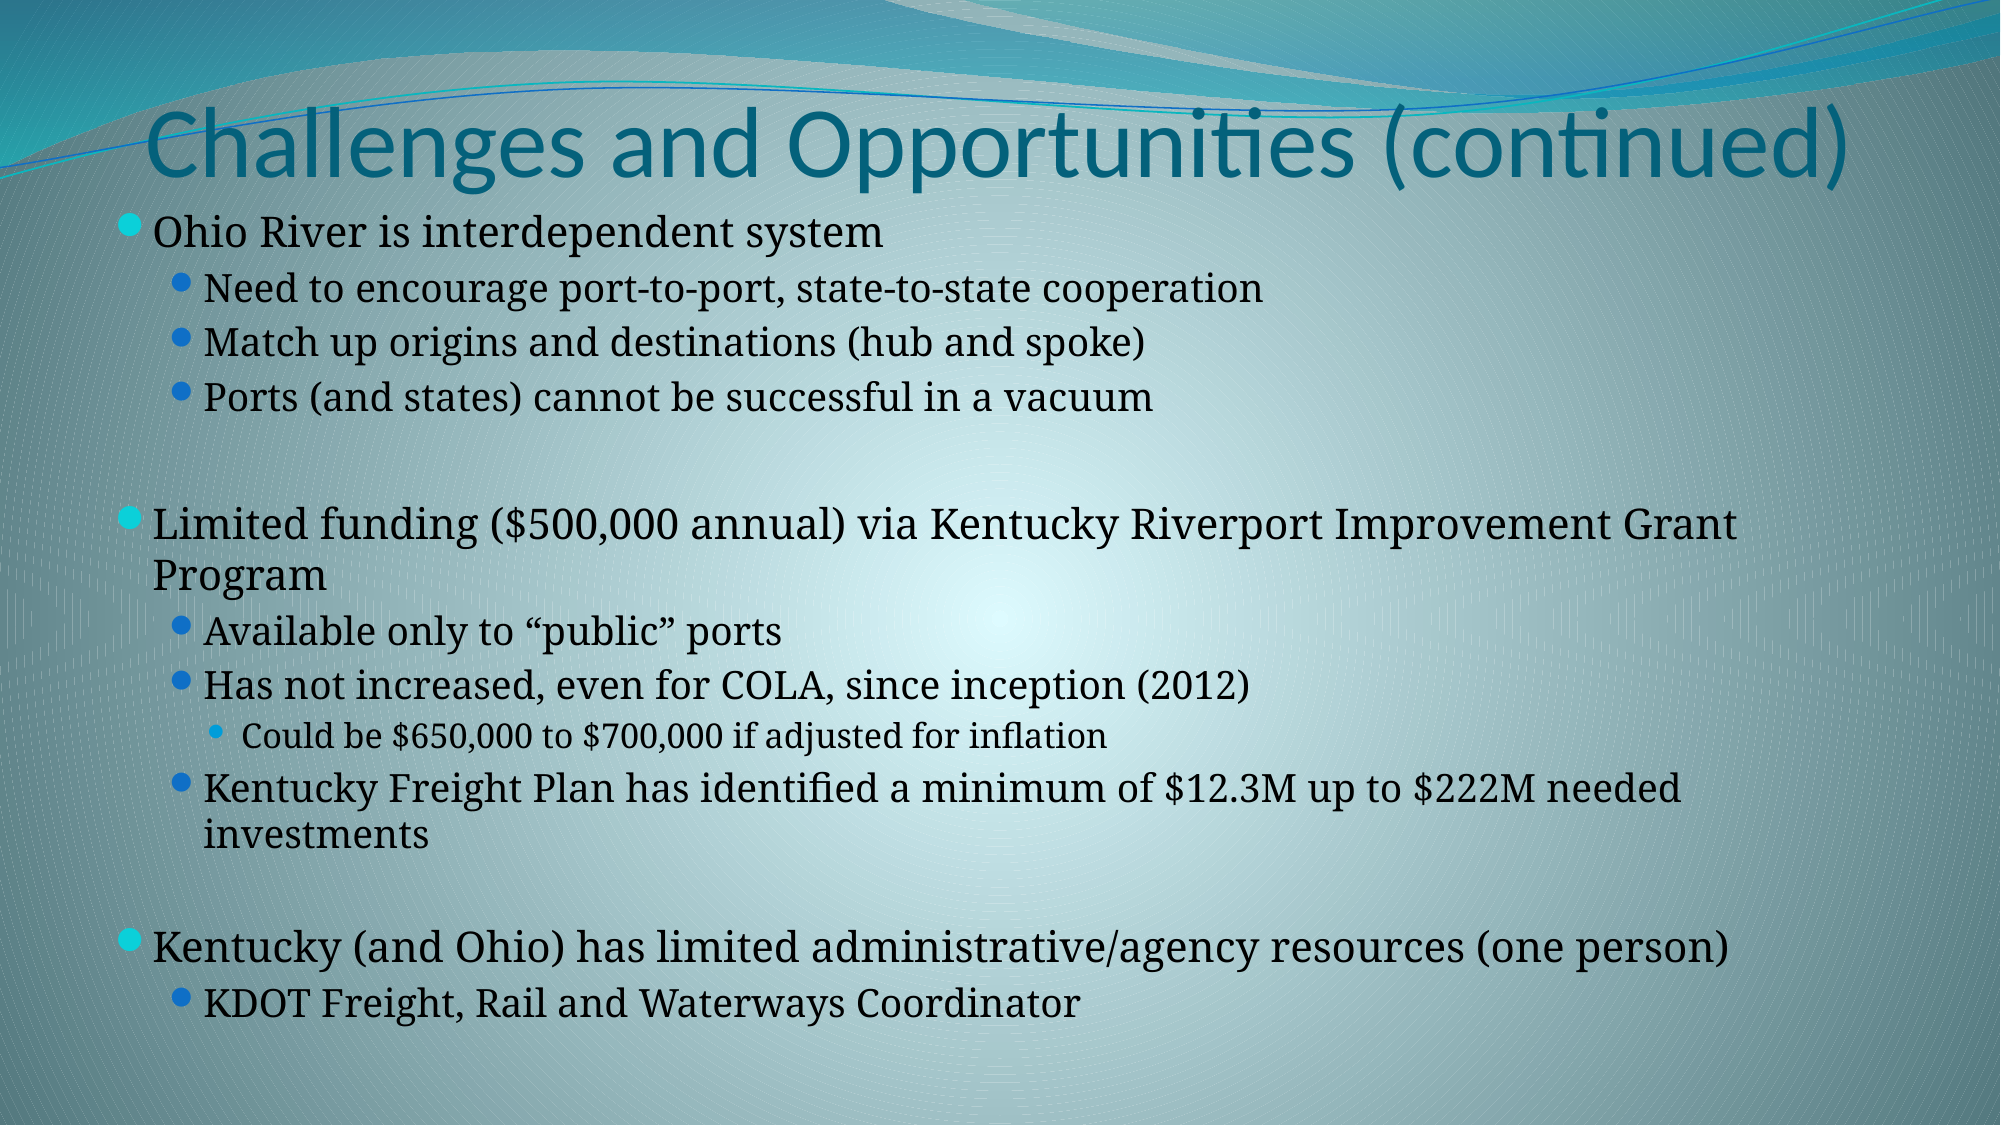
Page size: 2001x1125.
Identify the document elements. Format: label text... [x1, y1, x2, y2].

title Challenges and Opportunities (continued) [99, 68, 1900, 197]
list Ohio River is interdependent system Need to encourage port-to-port, state-to-state cooperation Match up origins and destinations (hub and spoke) Ports (and states) cannot be successful in a vacuum Limited funding ($500,000 annual) via Kentucky Riverport Improvement Grant Program Available only to “public” ports Has not increased, even for COLA, since inception (2012) Could be $650,000 to $700,000 if adjusted for inflation Kentucky Freight Plan has identified a minimum of $12.3M up to $222M needed investments Kentucky (and Ohio) has limited administrative/agency resources (one person) KDOT Freight, Rail and Waterways Coordinator [99, 197, 1900, 1038]
